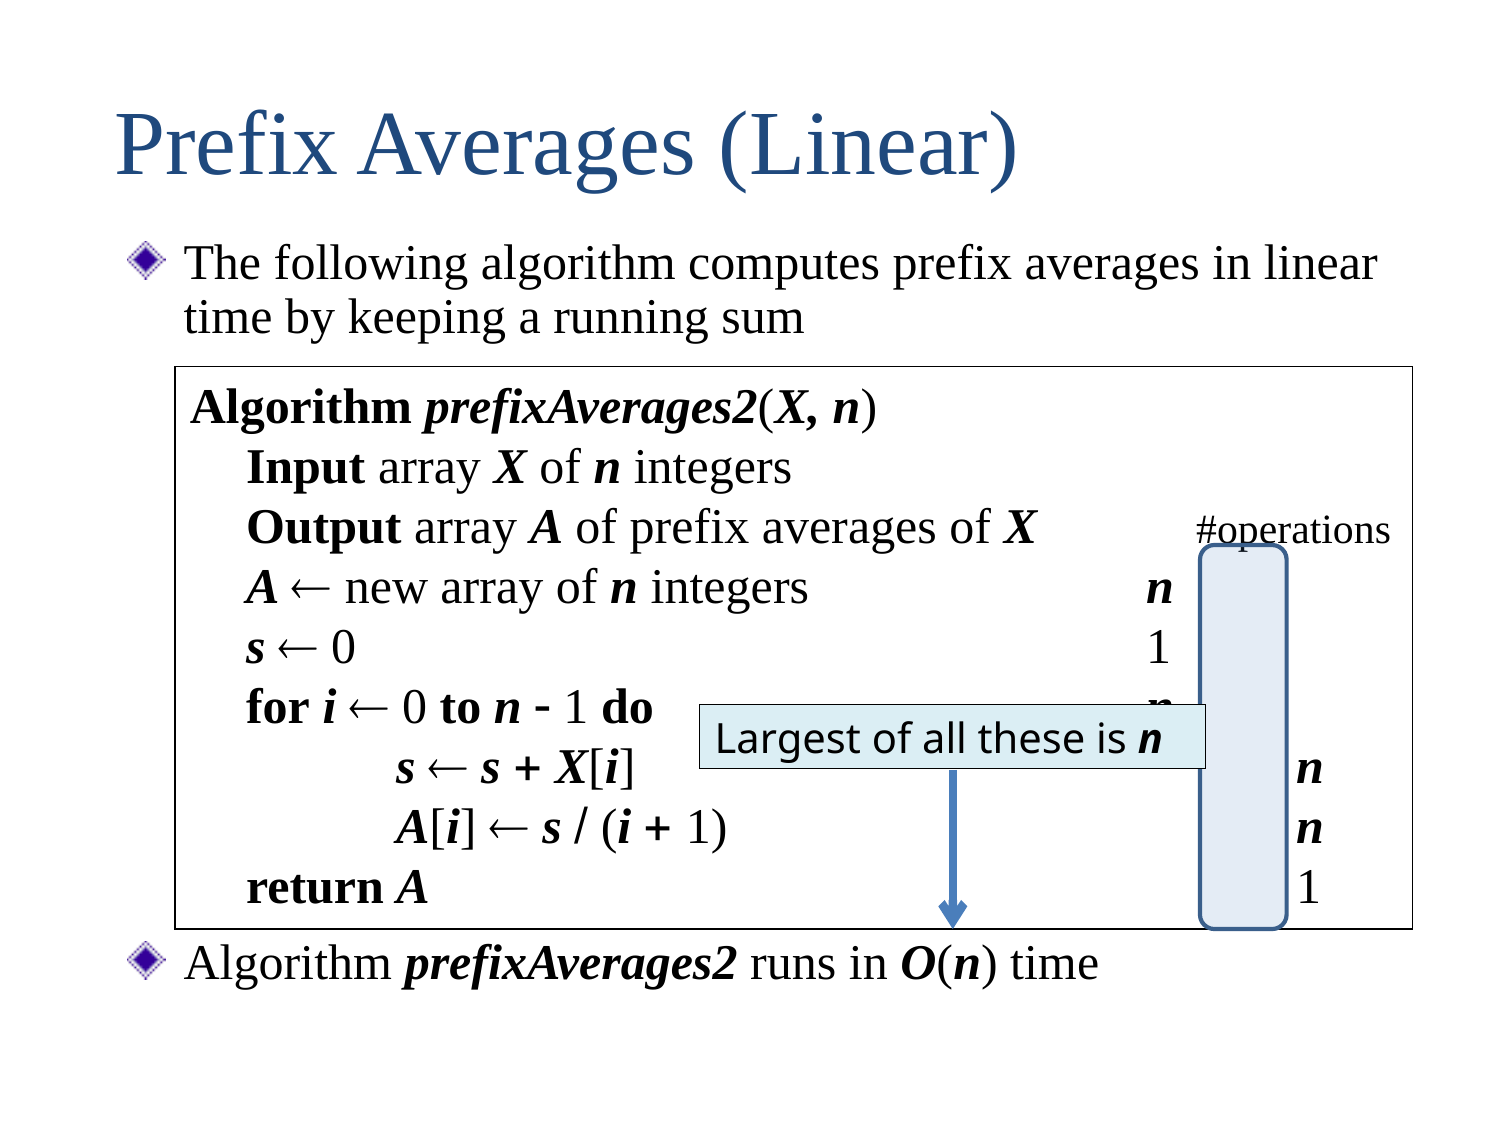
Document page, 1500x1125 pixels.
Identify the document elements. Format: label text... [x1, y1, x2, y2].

text_box The following algorithm computes prefix averages in linear time by keeping a running sum [112, 229, 1400, 355]
text_box Algorithm prefixAverages2 runs in O(n) time [112, 929, 1400, 1017]
picture [127, 241, 166, 280]
text_box Largest of all these is n [699, 704, 1206, 769]
text_box Algorithm prefixAverages2(X, n) Input array X of n integers Output array A of prefix averages of X #operations A  new array of n integers n s  0 1 for i  0 to n  1 do n s  s + X[i] n A[i]  s / (i + 1) n return A 1 [174, 366, 1413, 930]
text_box [1197, 542, 1289, 932]
text_box Prefix Averages (Linear) [99, 49, 1375, 200]
picture [127, 941, 166, 980]
